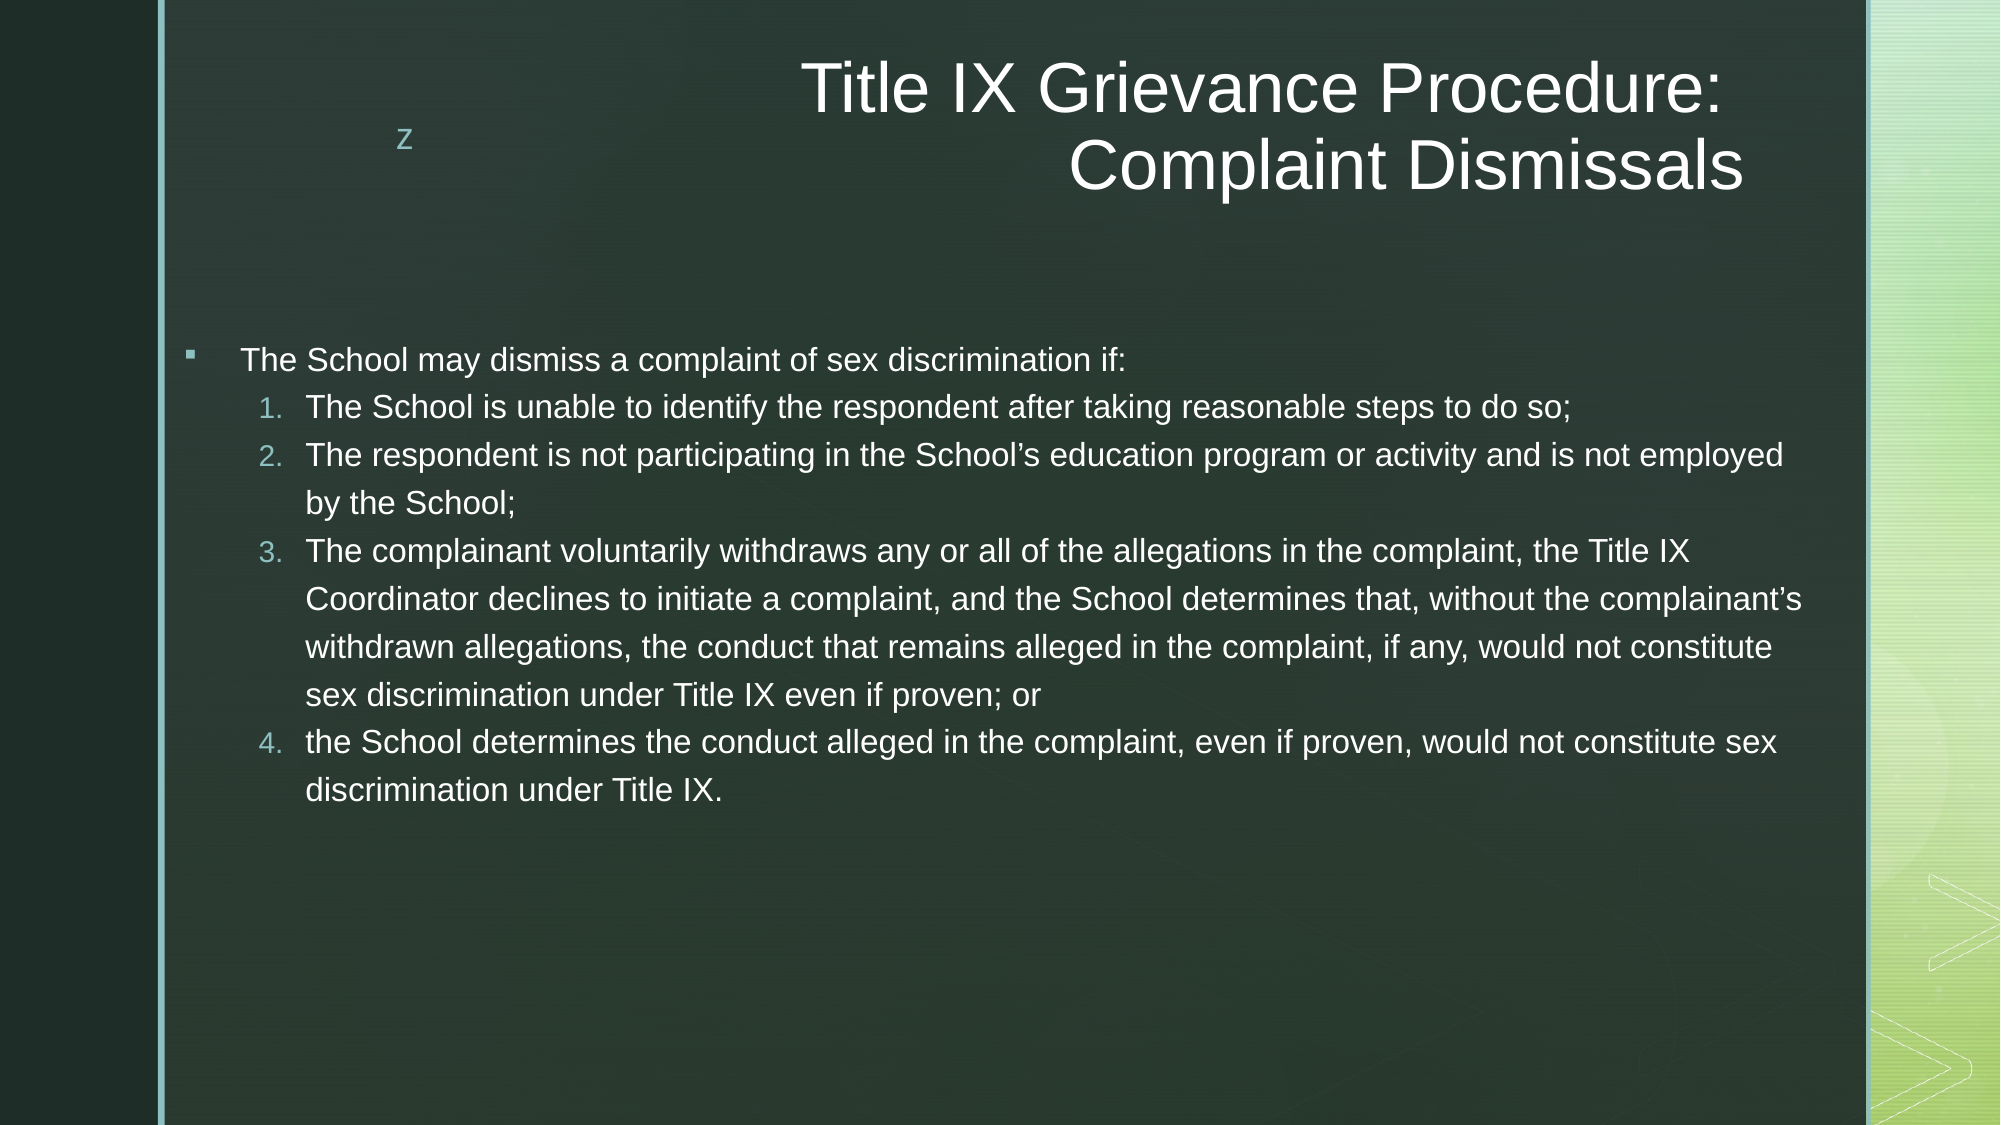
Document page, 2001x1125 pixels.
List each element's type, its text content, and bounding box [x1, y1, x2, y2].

list The School may dismiss a complaint of sex discrimination if: The School is unable to identify the respondent after taking reasonable steps to do so; The respondent is not participating in the School’s education program or activity and is not employed by the School; The complainant voluntarily withdraws any or all of the allegations in the complaint, the Title IX Coordinator declines to initiate a complaint, and the School determines that, without the complainant’s withdrawn allegations, the conduct that remains alleged in the complaint, if any, would not constitute sex discrimination under Title IX even if proven; or the School determines the conduct alleged in the complaint, even if proven, would not constitute sex discrimination under Title IX. [168, 159, 1833, 1107]
picture [1871, 0, 2001, 1125]
title Title IX Grievance Procedure: Complaint Dismissals [168, 44, 1761, 159]
